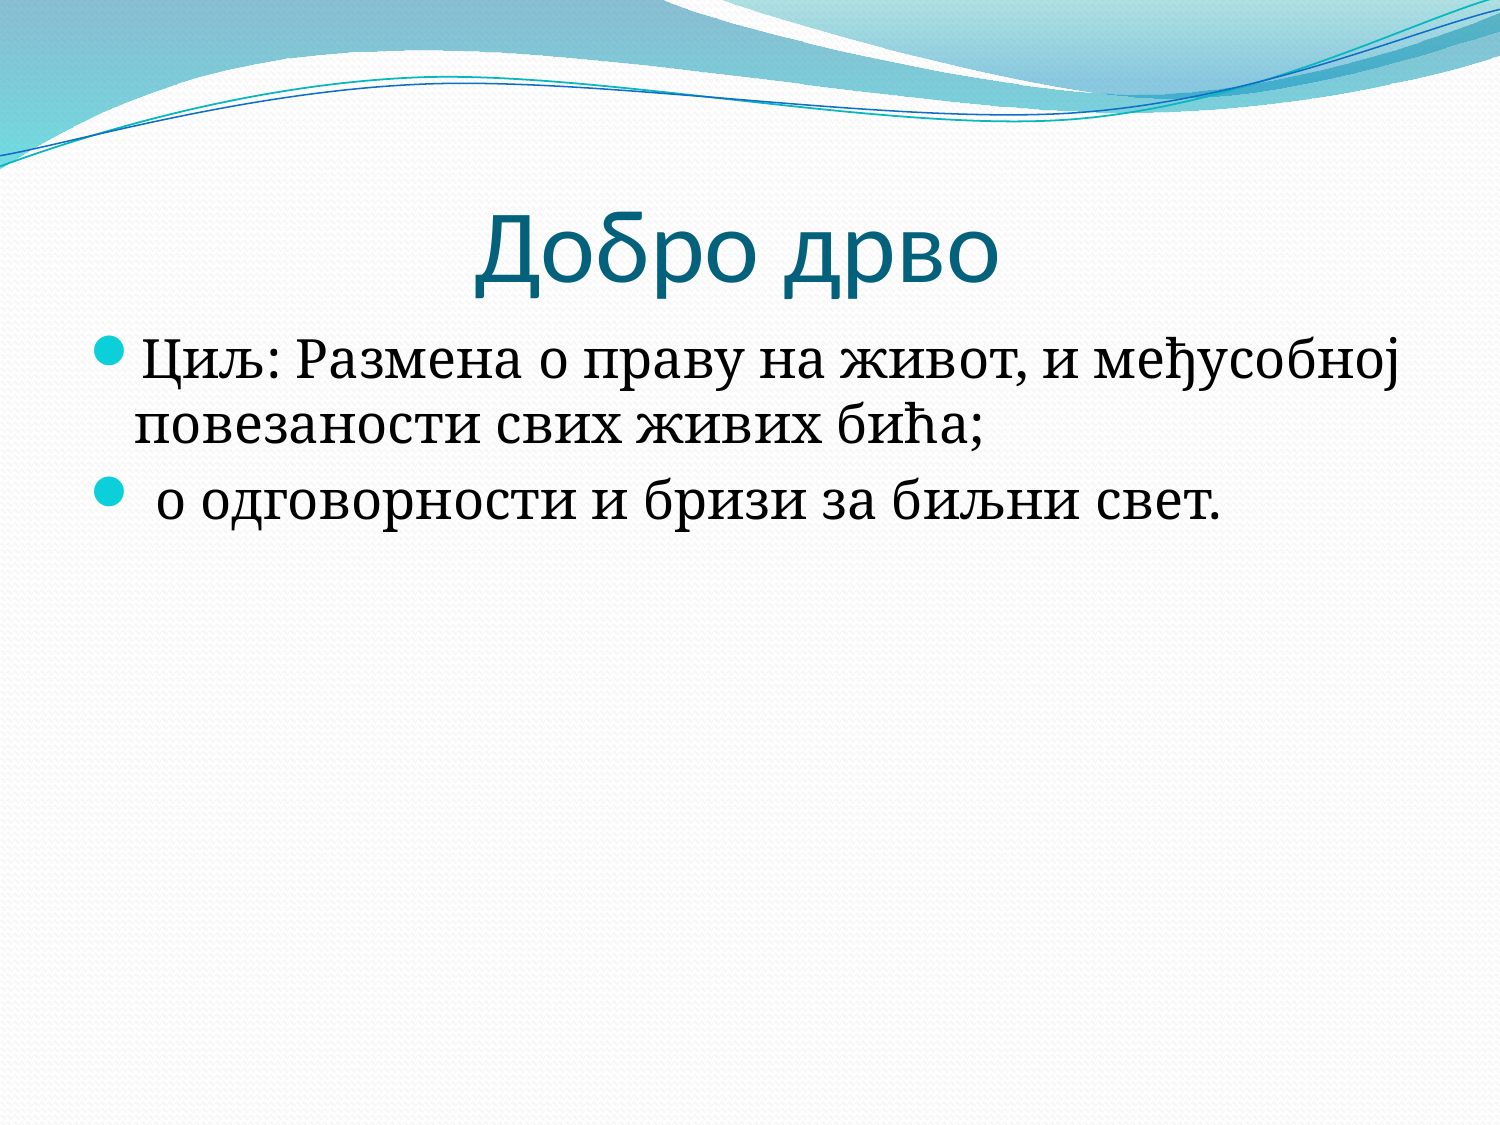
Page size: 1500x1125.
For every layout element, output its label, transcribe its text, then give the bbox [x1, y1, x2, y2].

list Циљ: Размена о праву на живот, и међусобној повезаности свих живих бића; о одговорности и бризи за биљни свет. [75, 317, 1425, 1038]
title Добро дрво [75, 115, 1425, 303]
